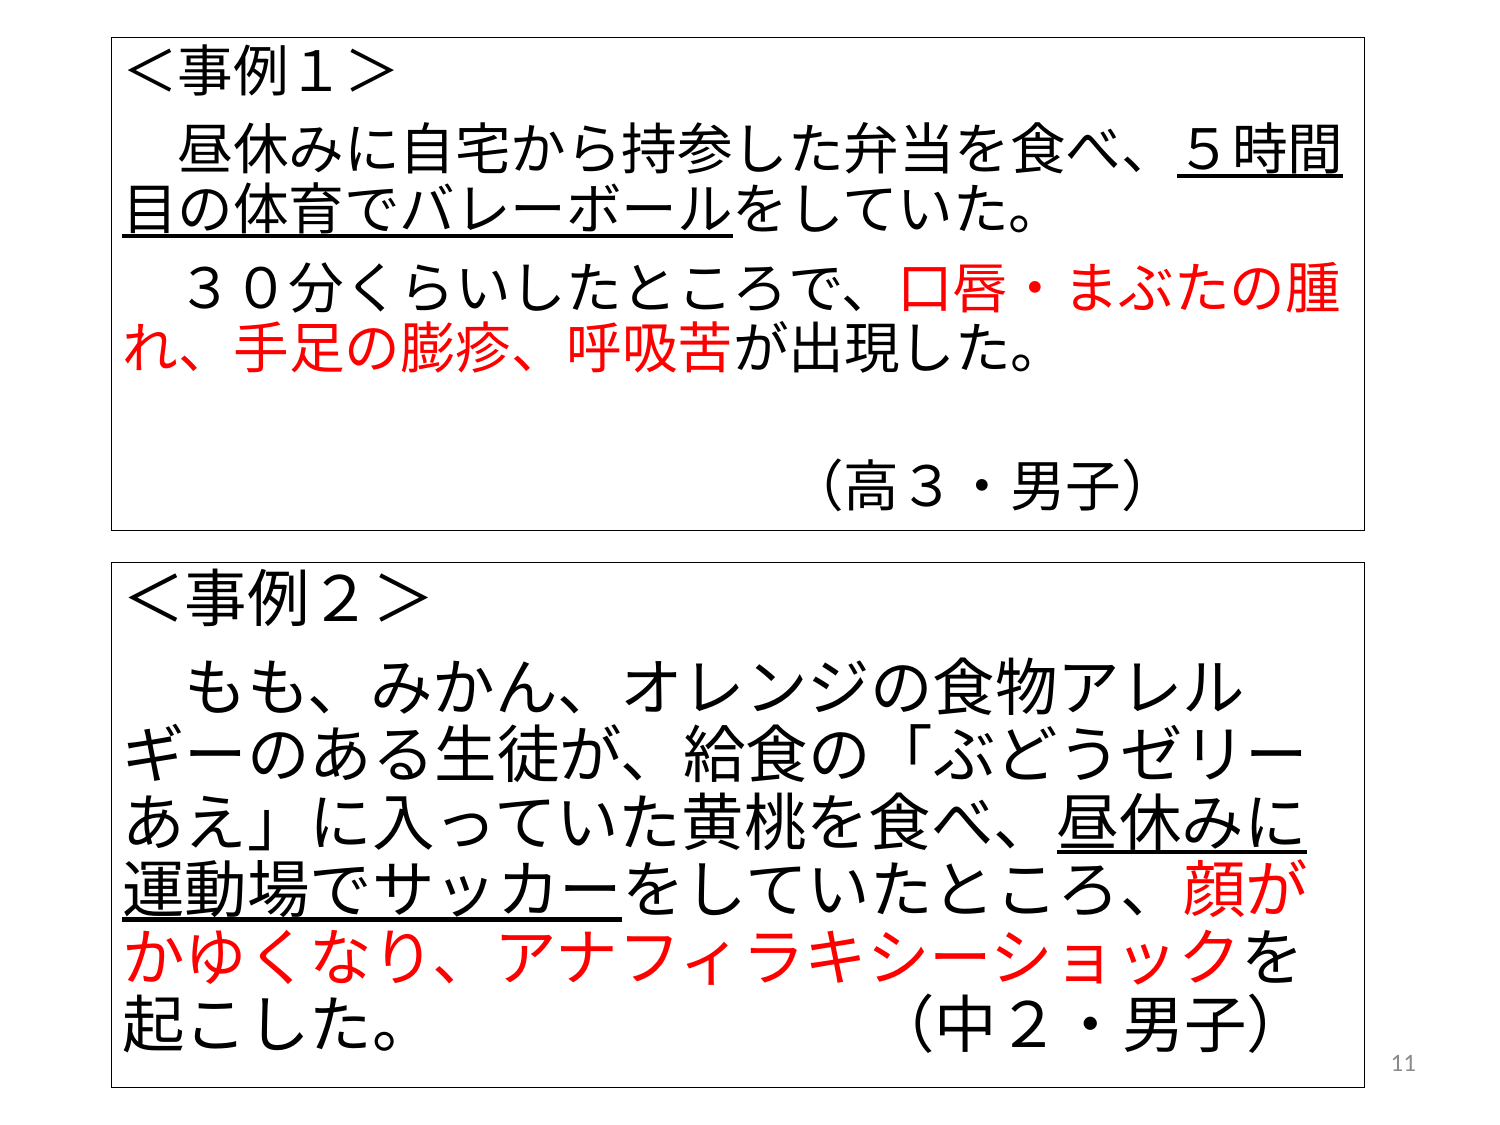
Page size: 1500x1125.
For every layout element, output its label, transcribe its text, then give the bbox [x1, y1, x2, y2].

text_box ＜事例２＞ もも、みかん、オレンジの食物アレルギーのある生徒が、給食の「ぶどうゼリーあえ」に入っていた黄桃を食べ、昼休みに運動場でサッカーをしていたところ、顔がかゆくなり、アナフィラキシーショックを起こした。 （中２・男子） [111, 562, 1365, 1088]
text_box ＜事例１＞ 昼休みに自宅から持参した弁当を食べ、５時間目の体育でバレーボールをしていた。 ３０分くらいしたところで、口唇・まぶたの腫れ、手足の膨疹、呼吸苦が出現した。 （高３・男子） [111, 37, 1365, 531]
text_box 11 [1118, 1023, 1432, 1099]
